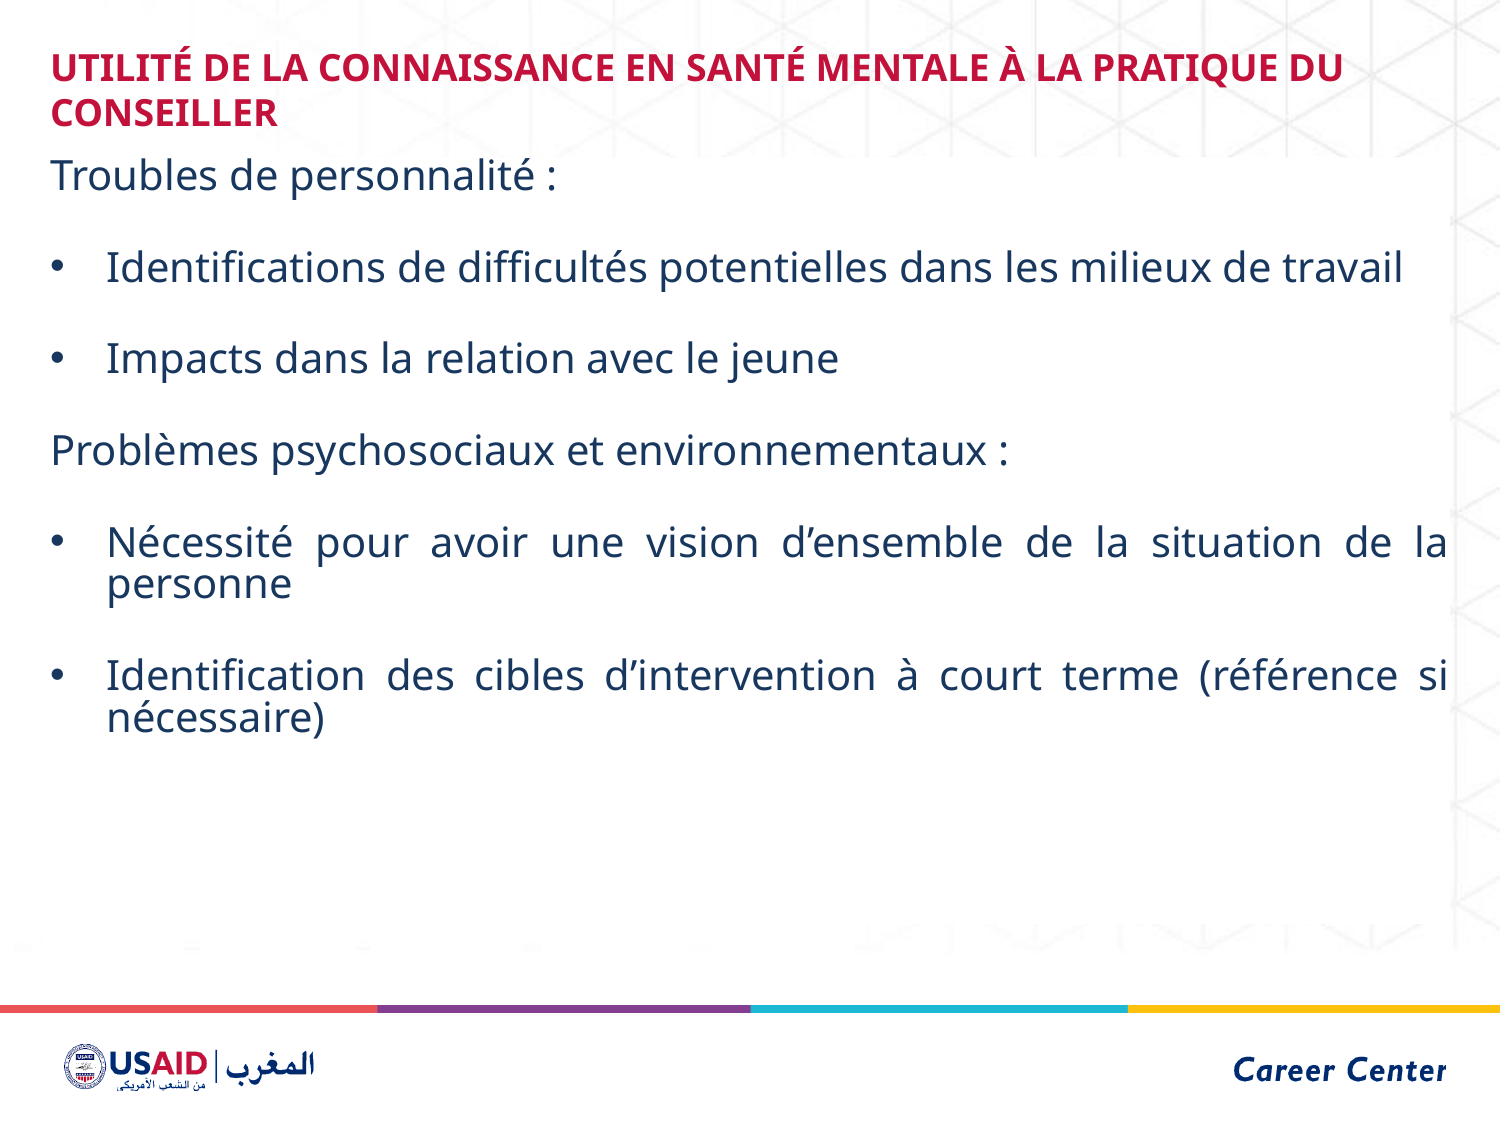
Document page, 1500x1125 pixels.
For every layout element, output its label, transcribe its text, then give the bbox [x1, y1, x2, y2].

list Troubles de personnalité : Identifications de difficultés potentielles dans les milieux de travail Impacts dans la relation avec le jeune Problèmes psychosociaux et environnementaux : Nécessité pour avoir une vision d’ensemble de la situation de la personne Identification des cibles d’intervention à court terme (référence si nécessaire) [49, 157, 1450, 924]
picture [0, 0, 1500, 1091]
title UTILITÉ DE LA CONNAISSANCE EN SANTÉ MENTALE À LA PRATIQUE DU CONSEILLER [50, 43, 1450, 157]
